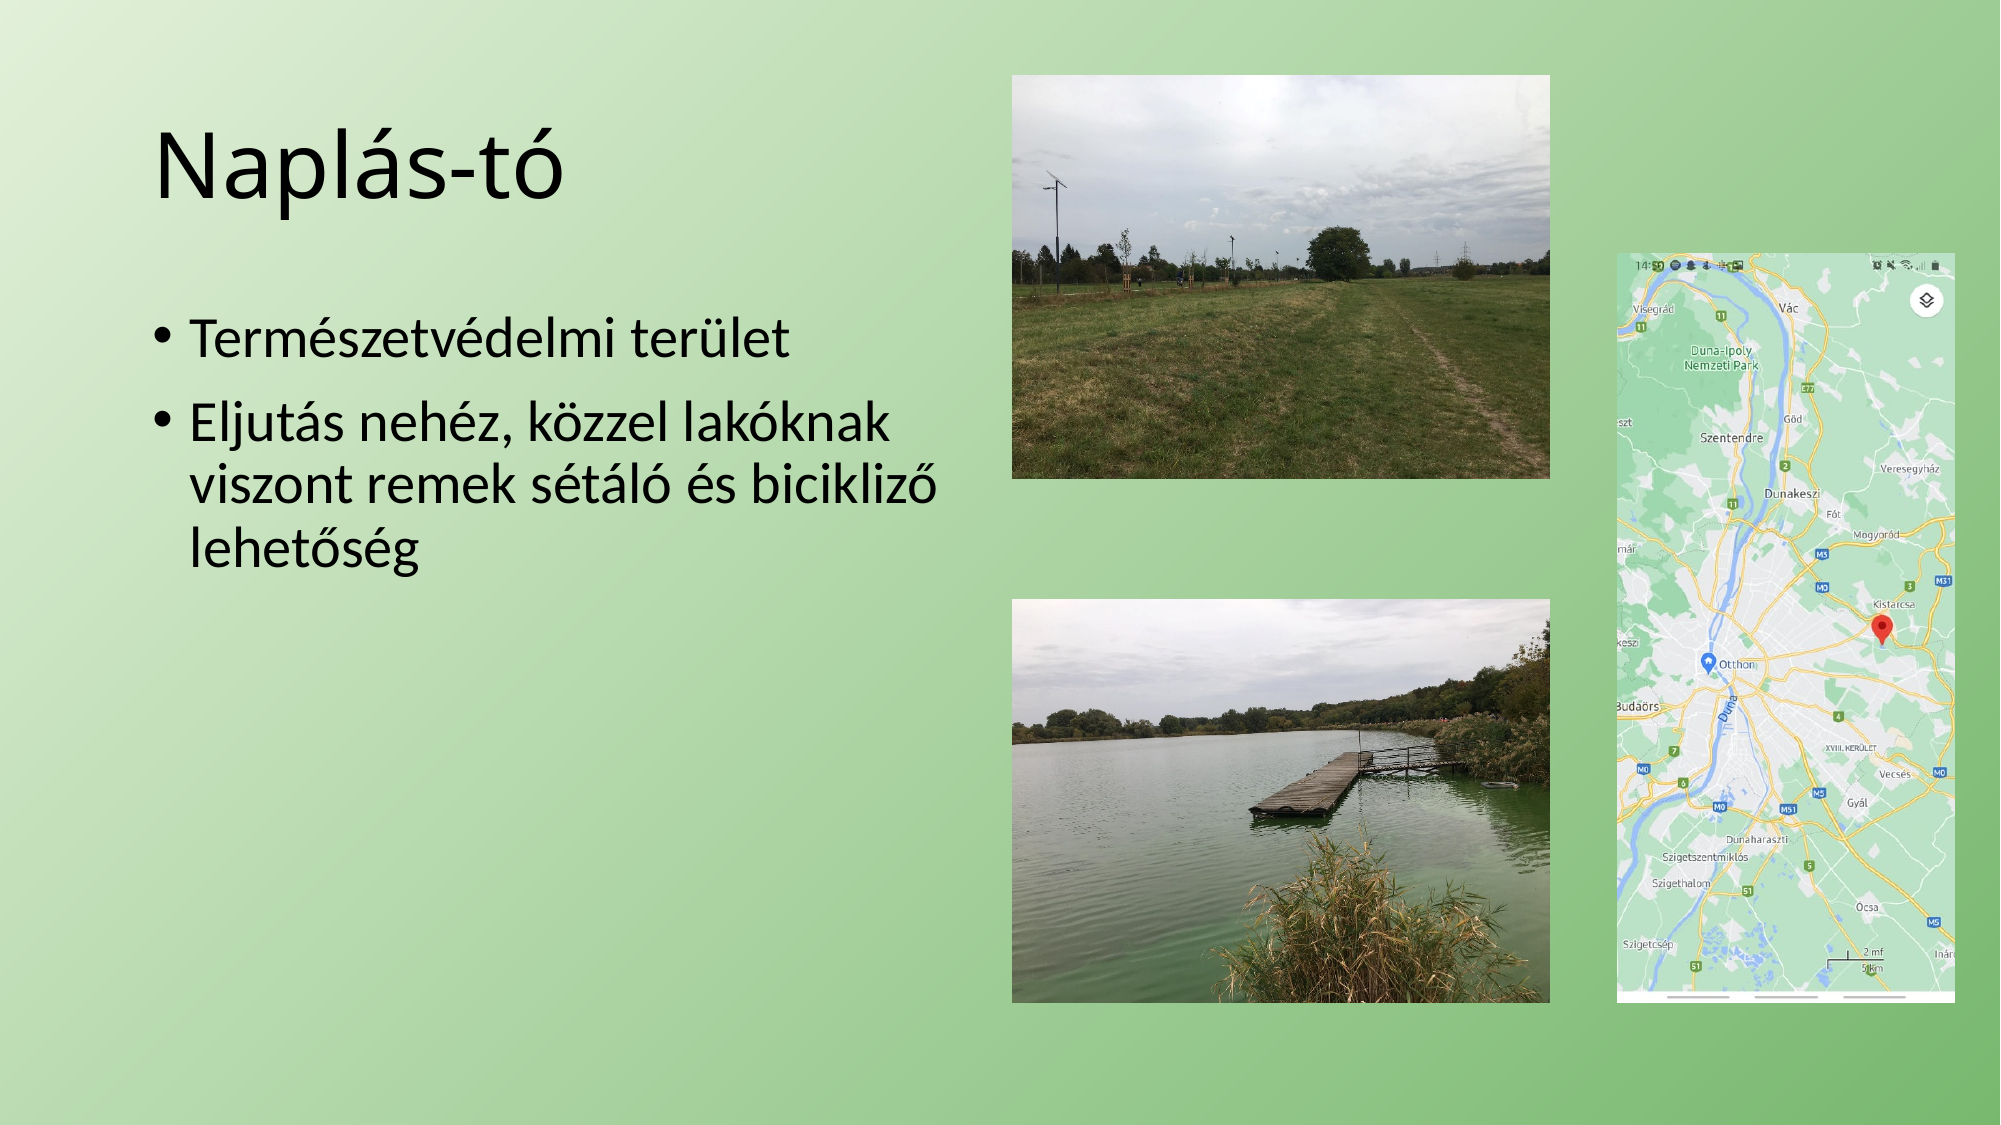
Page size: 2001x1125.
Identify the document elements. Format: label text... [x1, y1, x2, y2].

picture [1617, 253, 1955, 1003]
title Naplás-tó [137, 59, 1863, 278]
list Természetvédelmi terület Eljutás nehéz, közzel lakóknak viszont remek sétáló és bicikliző lehetőség [137, 299, 988, 1014]
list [1012, 599, 1550, 1003]
picture [1012, 75, 1550, 479]
